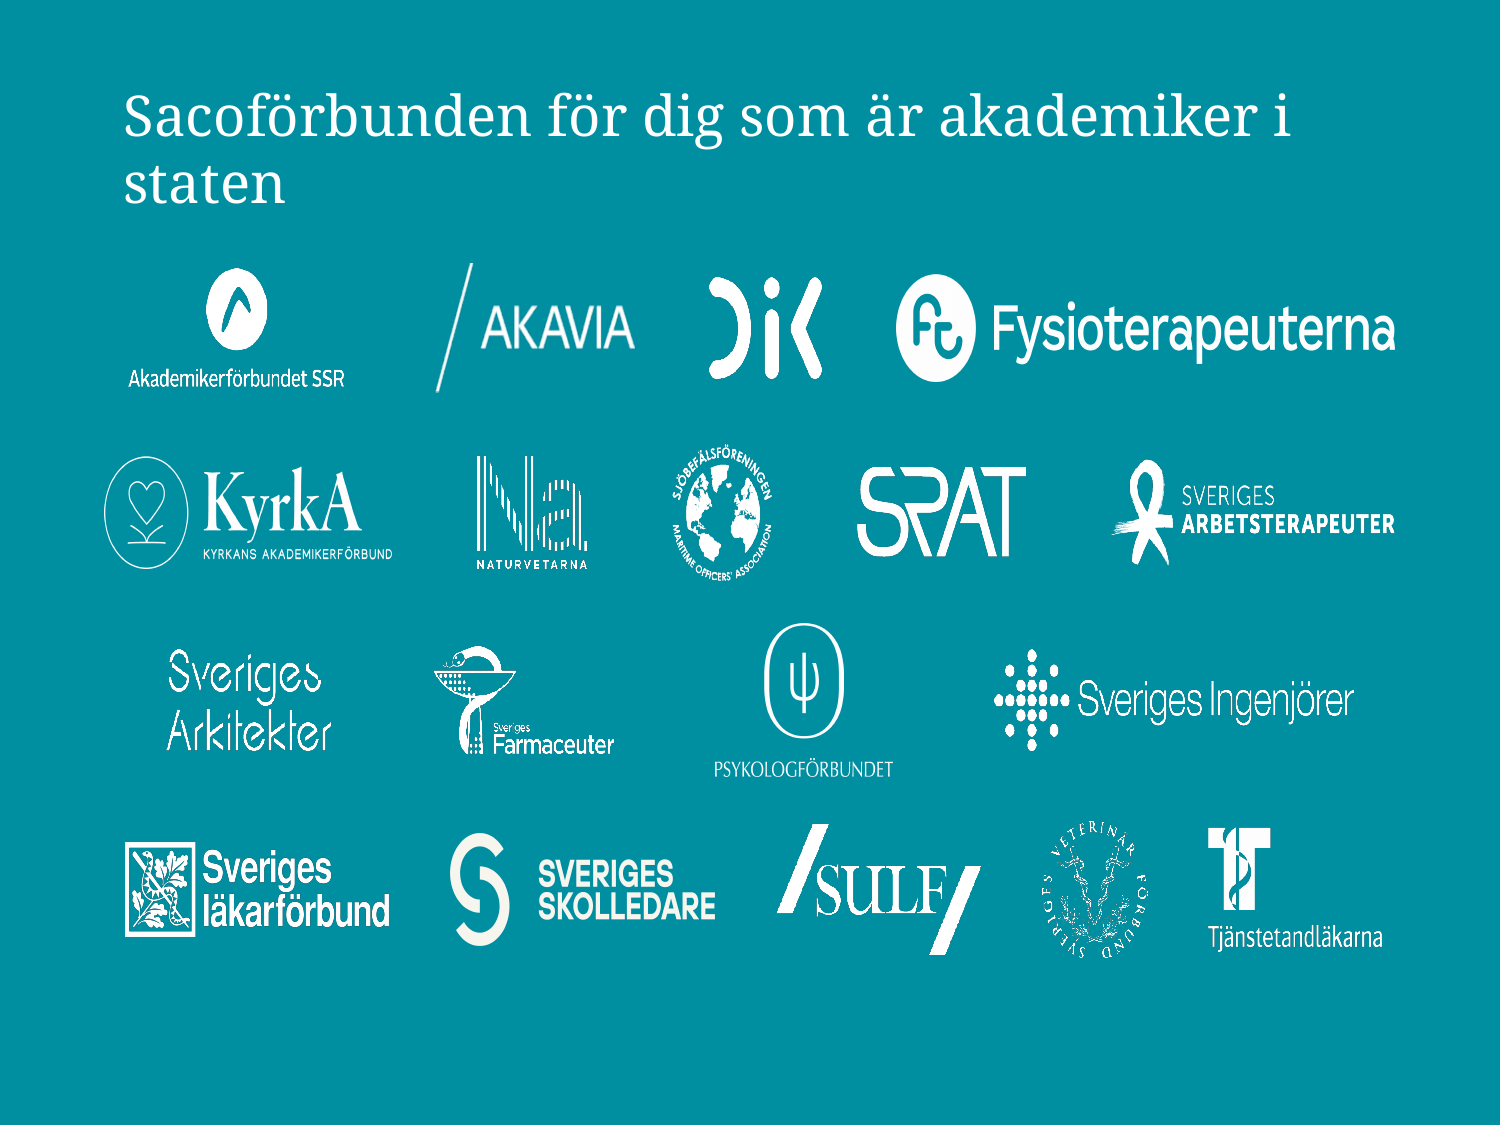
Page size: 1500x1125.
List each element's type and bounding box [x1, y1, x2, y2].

picture [1111, 459, 1395, 566]
picture [776, 824, 981, 955]
picture [994, 649, 1354, 751]
picture [1042, 821, 1148, 958]
picture [128, 268, 344, 387]
picture [477, 456, 587, 569]
picture [166, 649, 331, 751]
picture [896, 274, 1395, 382]
picture [1208, 827, 1382, 952]
picture [857, 467, 1026, 557]
picture [433, 646, 614, 754]
picture [715, 623, 893, 777]
picture [125, 842, 389, 937]
picture [709, 277, 822, 379]
picture [672, 444, 772, 581]
picture [450, 833, 715, 946]
picture [104, 456, 392, 569]
picture [418, 263, 635, 393]
